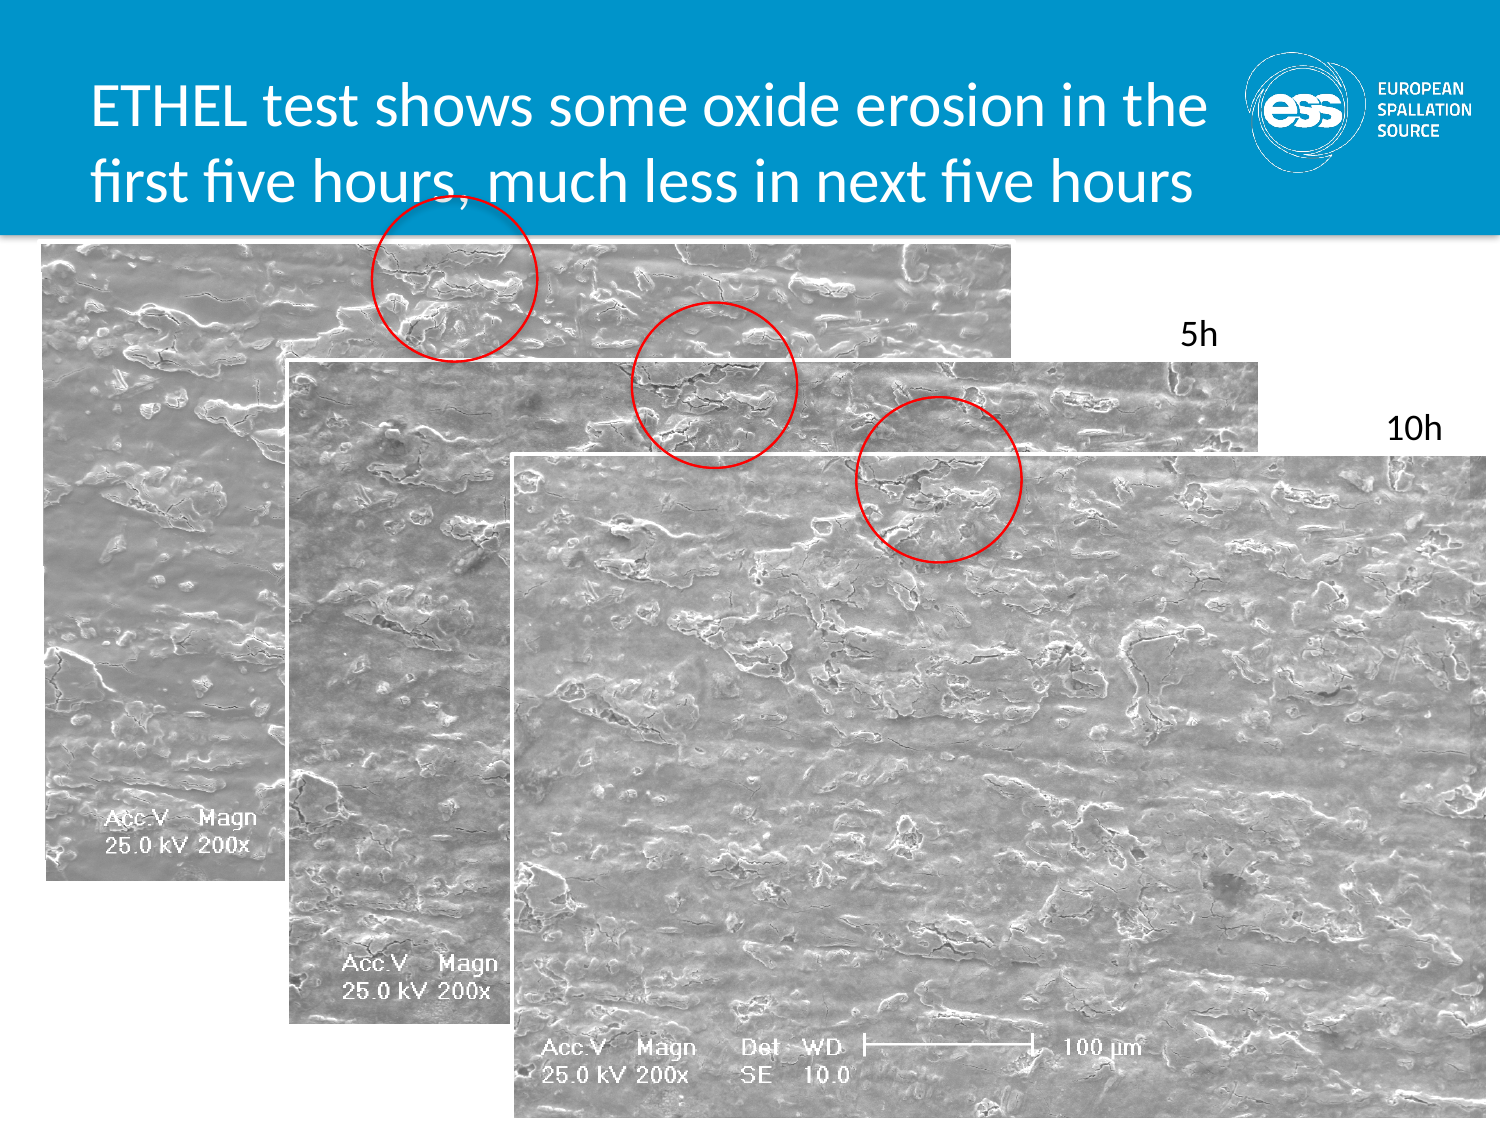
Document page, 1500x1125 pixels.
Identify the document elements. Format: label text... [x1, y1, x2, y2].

text_box [380, 195, 529, 241]
title ETHEL test shows some oxide erosion in the first five hours, much less in next five hours [75, 45, 1247, 233]
text_box 10h [1370, 395, 1459, 454]
picture [1398, 109, 1406, 115]
picture [1264, 94, 1342, 127]
picture [1423, 83, 1430, 94]
picture [40, 243, 1487, 1118]
picture [1454, 83, 1458, 94]
text_box 5h [1165, 301, 1234, 360]
picture [1389, 104, 1393, 115]
picture [1432, 125, 1438, 136]
picture [1379, 83, 1385, 94]
picture [1418, 104, 1423, 115]
picture [1422, 125, 1428, 134]
picture [1400, 83, 1407, 94]
picture [1409, 104, 1415, 115]
picture [1443, 86, 1450, 93]
picture [1436, 104, 1444, 115]
